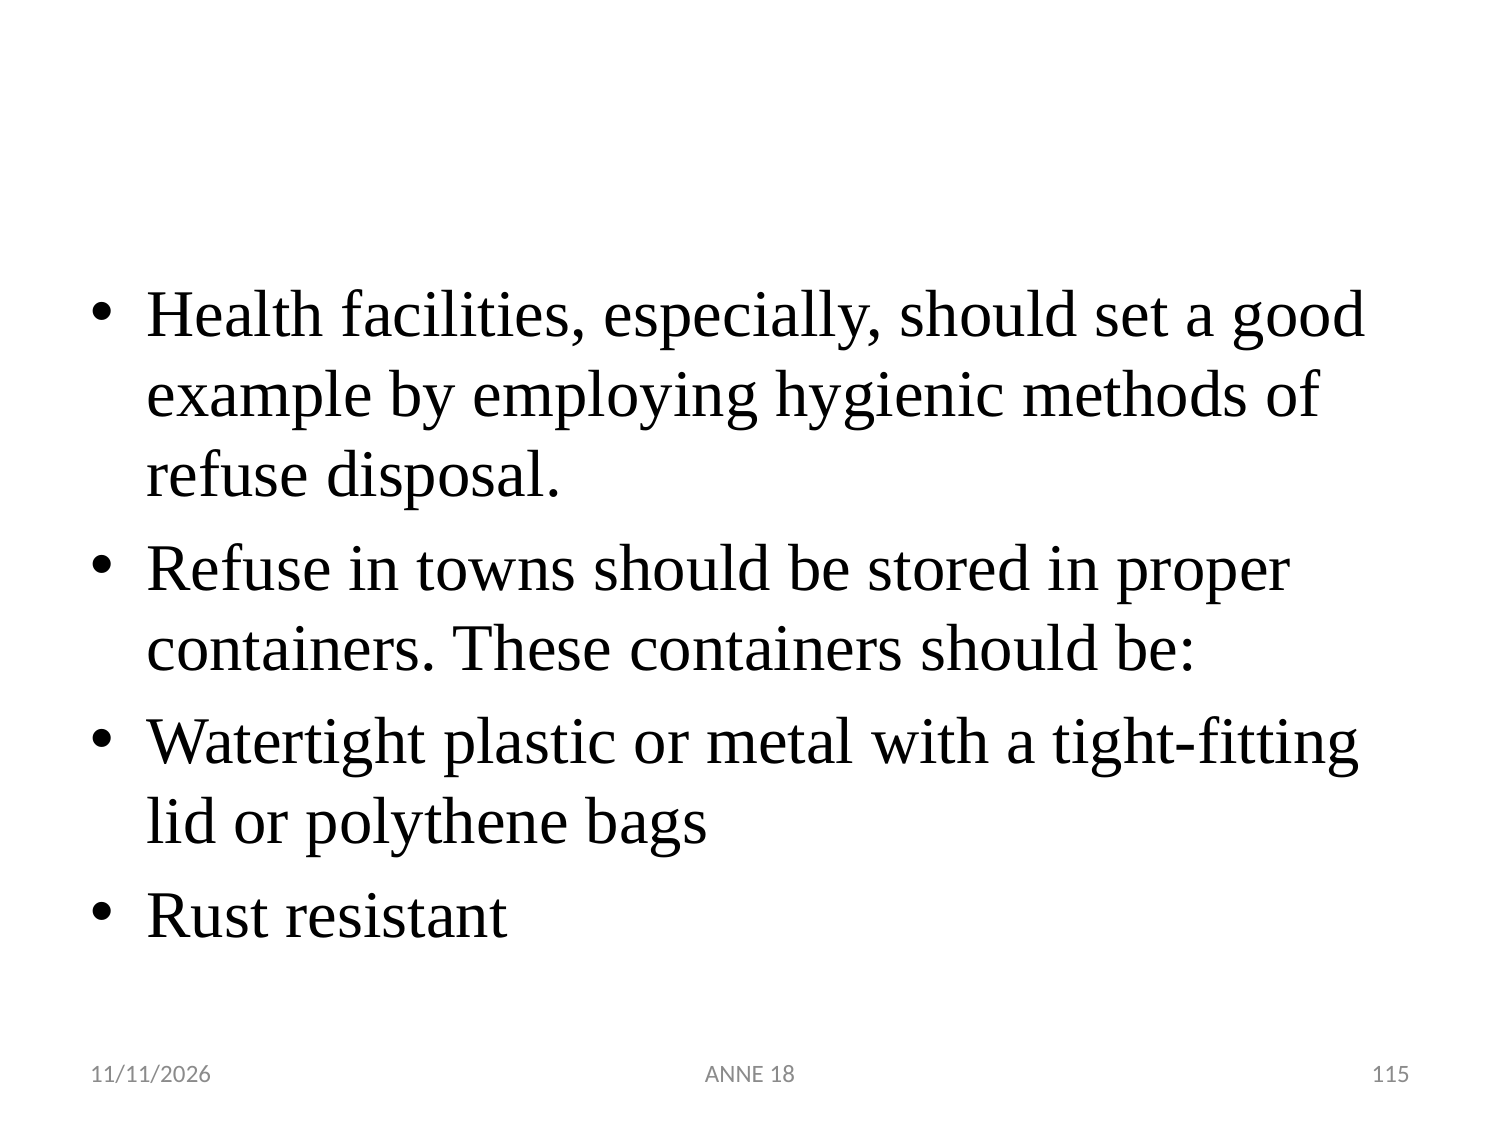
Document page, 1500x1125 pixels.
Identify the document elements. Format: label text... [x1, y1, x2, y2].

slide_number 115 [1074, 1042, 1425, 1103]
footer ANNE 18 [512, 1042, 988, 1103]
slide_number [75, 1042, 425, 1103]
list Health facilities, especially, should set a good example by employing hygienic methods of refuse disposal. Refuse in towns should be stored in proper containers. These containers should be: Watertight plastic or metal with a tight-fitting lid or polythene bags Rust resistant [75, 262, 1425, 1005]
